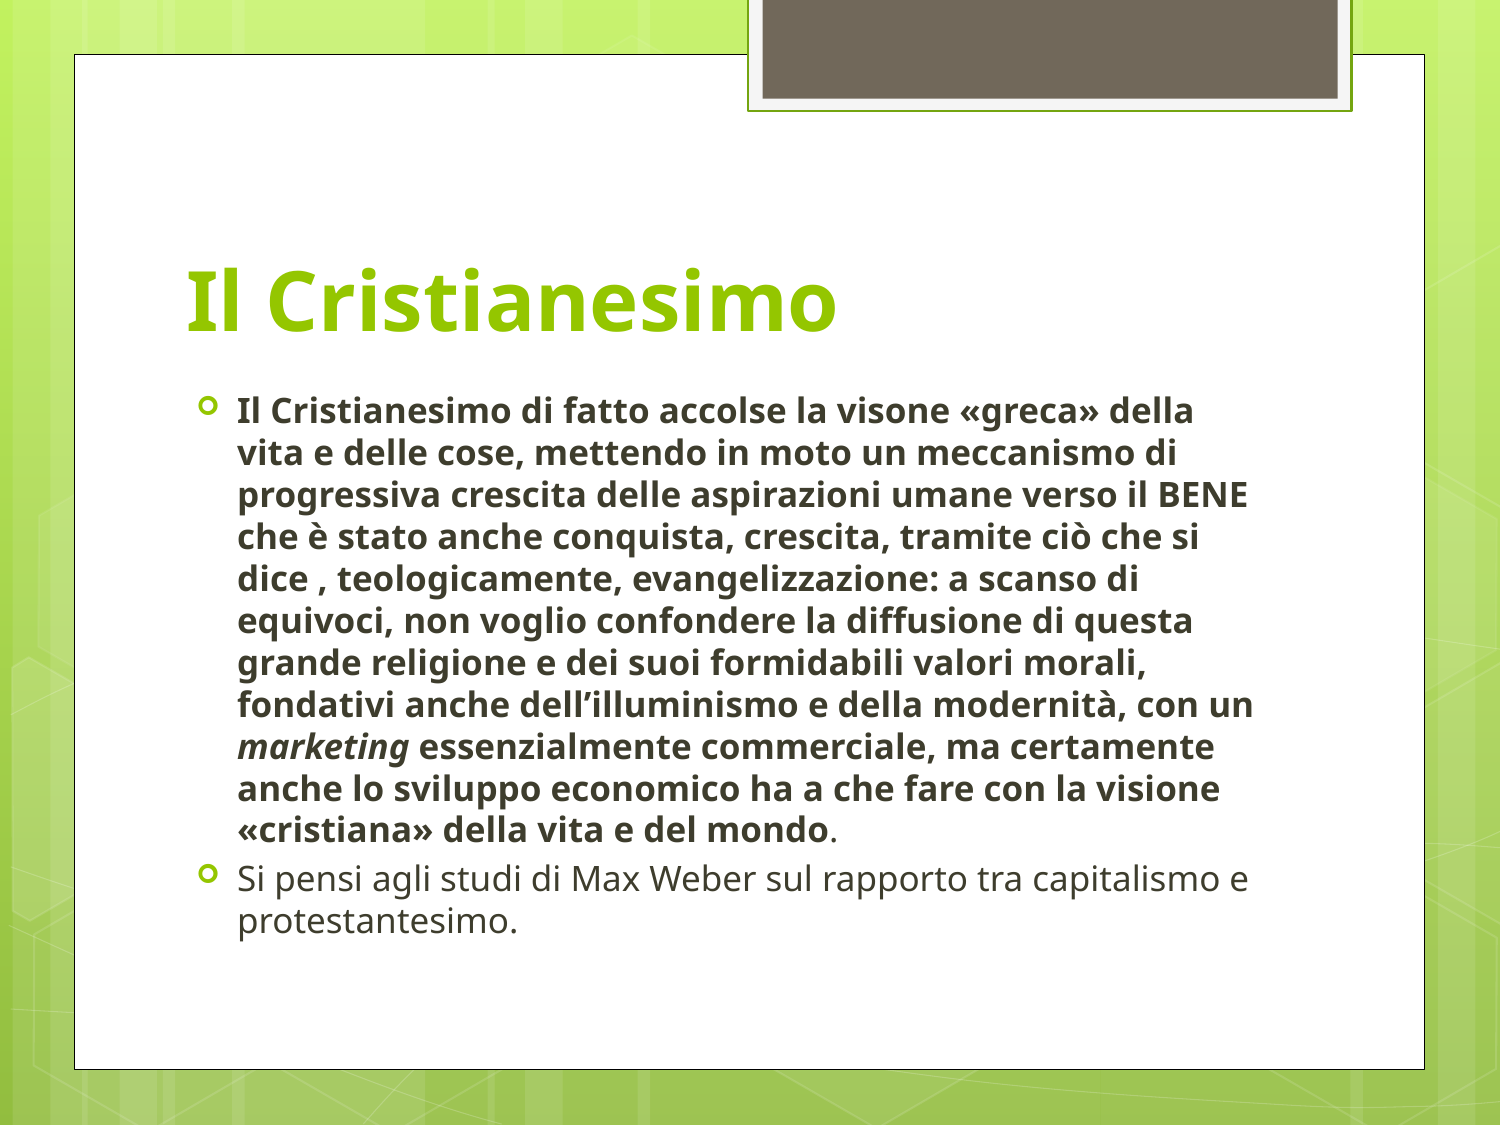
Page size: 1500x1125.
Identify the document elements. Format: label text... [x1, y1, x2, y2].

list Il Cristianesimo di fatto accolse la visone «greca» della vita e delle cose, mettendo in moto un meccanismo di progressiva crescita delle aspirazioni umane verso il BENE che è stato anche conquista, crescita, tramite ciò che si dice , teologicamente, evangelizzazione: a scanso di equivoci, non voglio confondere la diffusione di questa grande religione e dei suoi formidabili valori morali, fondativi anche dell’illuminismo e della modernità, con un marketing essenzialmente commerciale, ma certamente anche lo sviluppo economico ha a che fare con la visione «cristiana» della vita e del mondo. Si pensi agli studi di Max Weber sul rapporto tra capitalismo e protestantesimo. [171, 381, 1283, 957]
title Il Cristianesimo [171, 168, 1324, 357]
